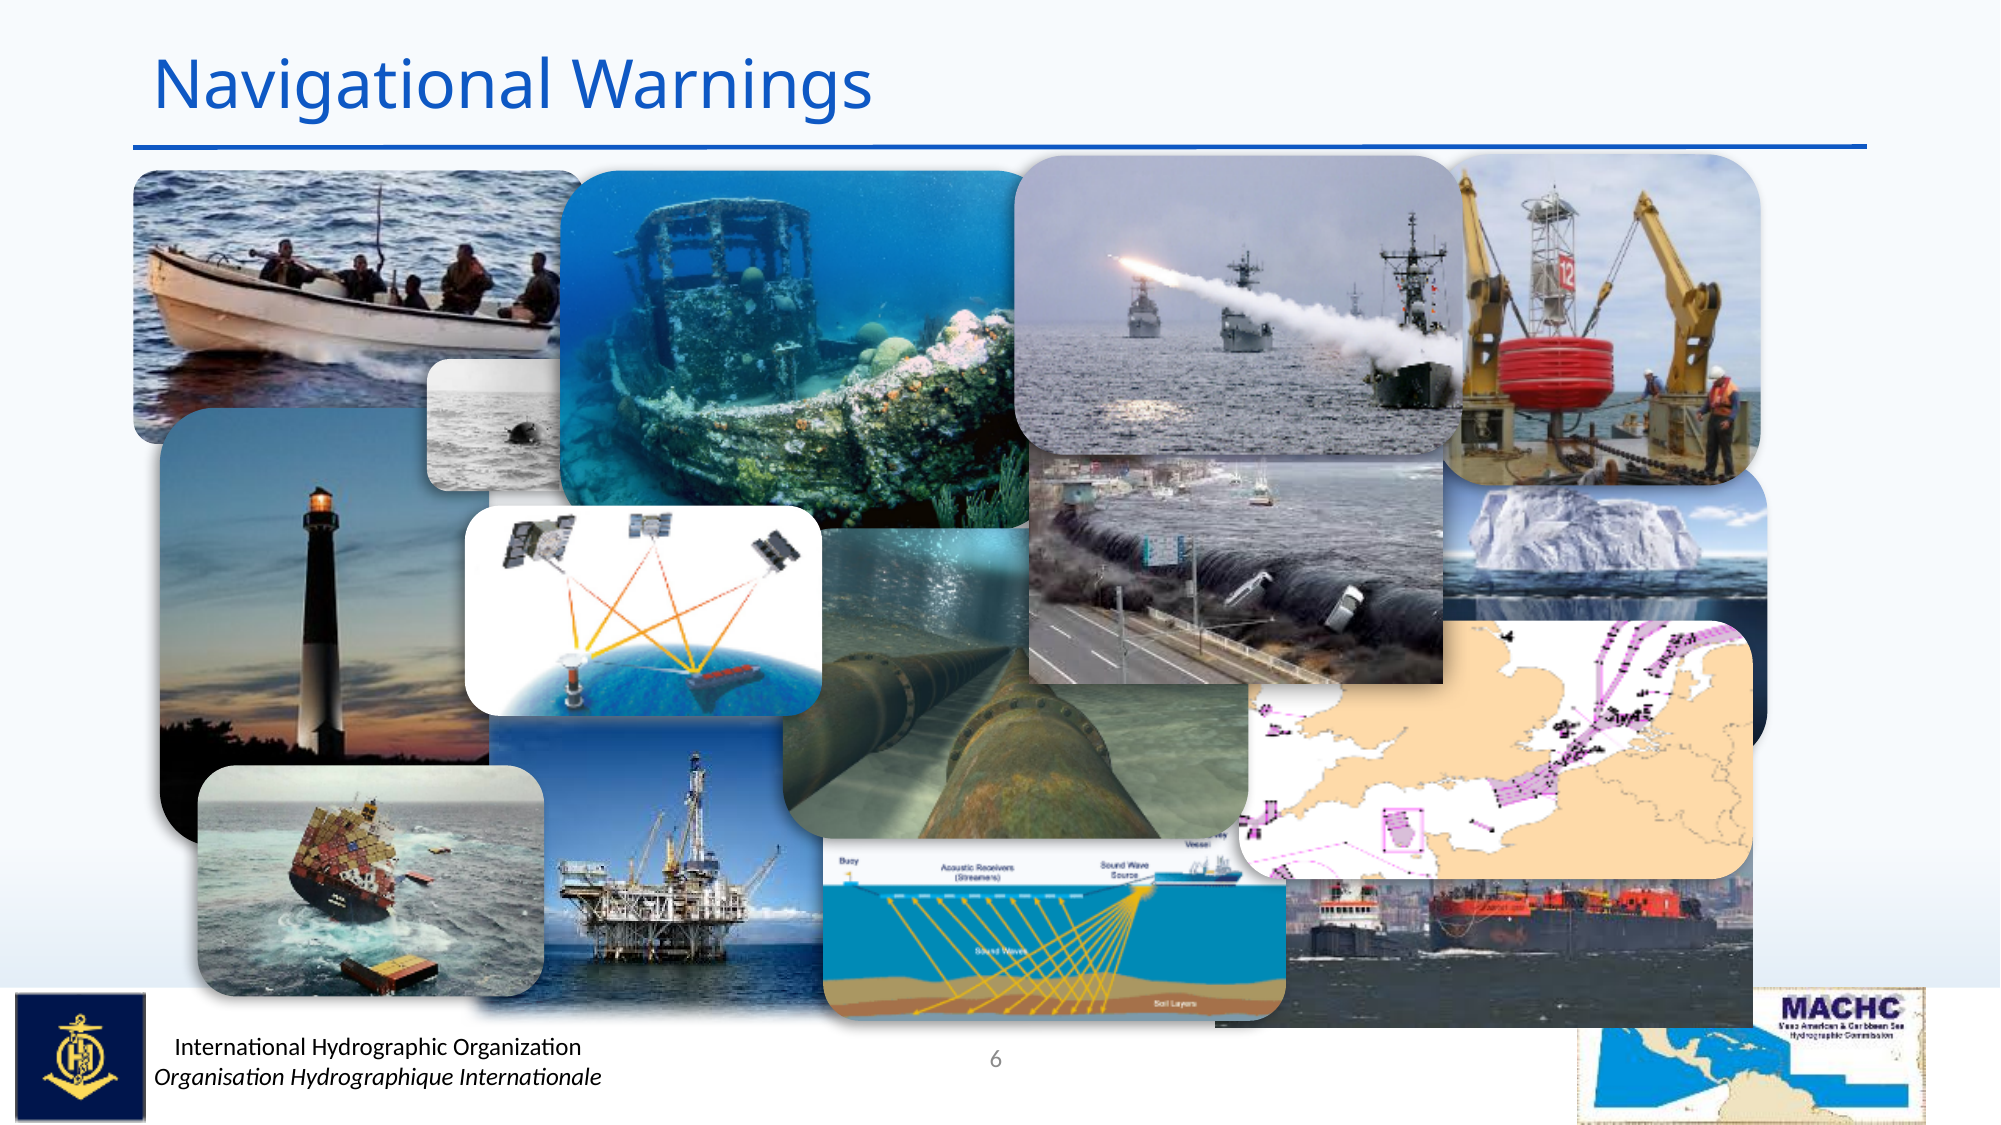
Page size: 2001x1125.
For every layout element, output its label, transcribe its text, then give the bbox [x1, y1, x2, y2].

picture [15, 990, 147, 1125]
picture [133, 154, 1926, 1125]
slide_number 6 [771, 1028, 1221, 1088]
title Navigational Warnings [137, 42, 1863, 132]
